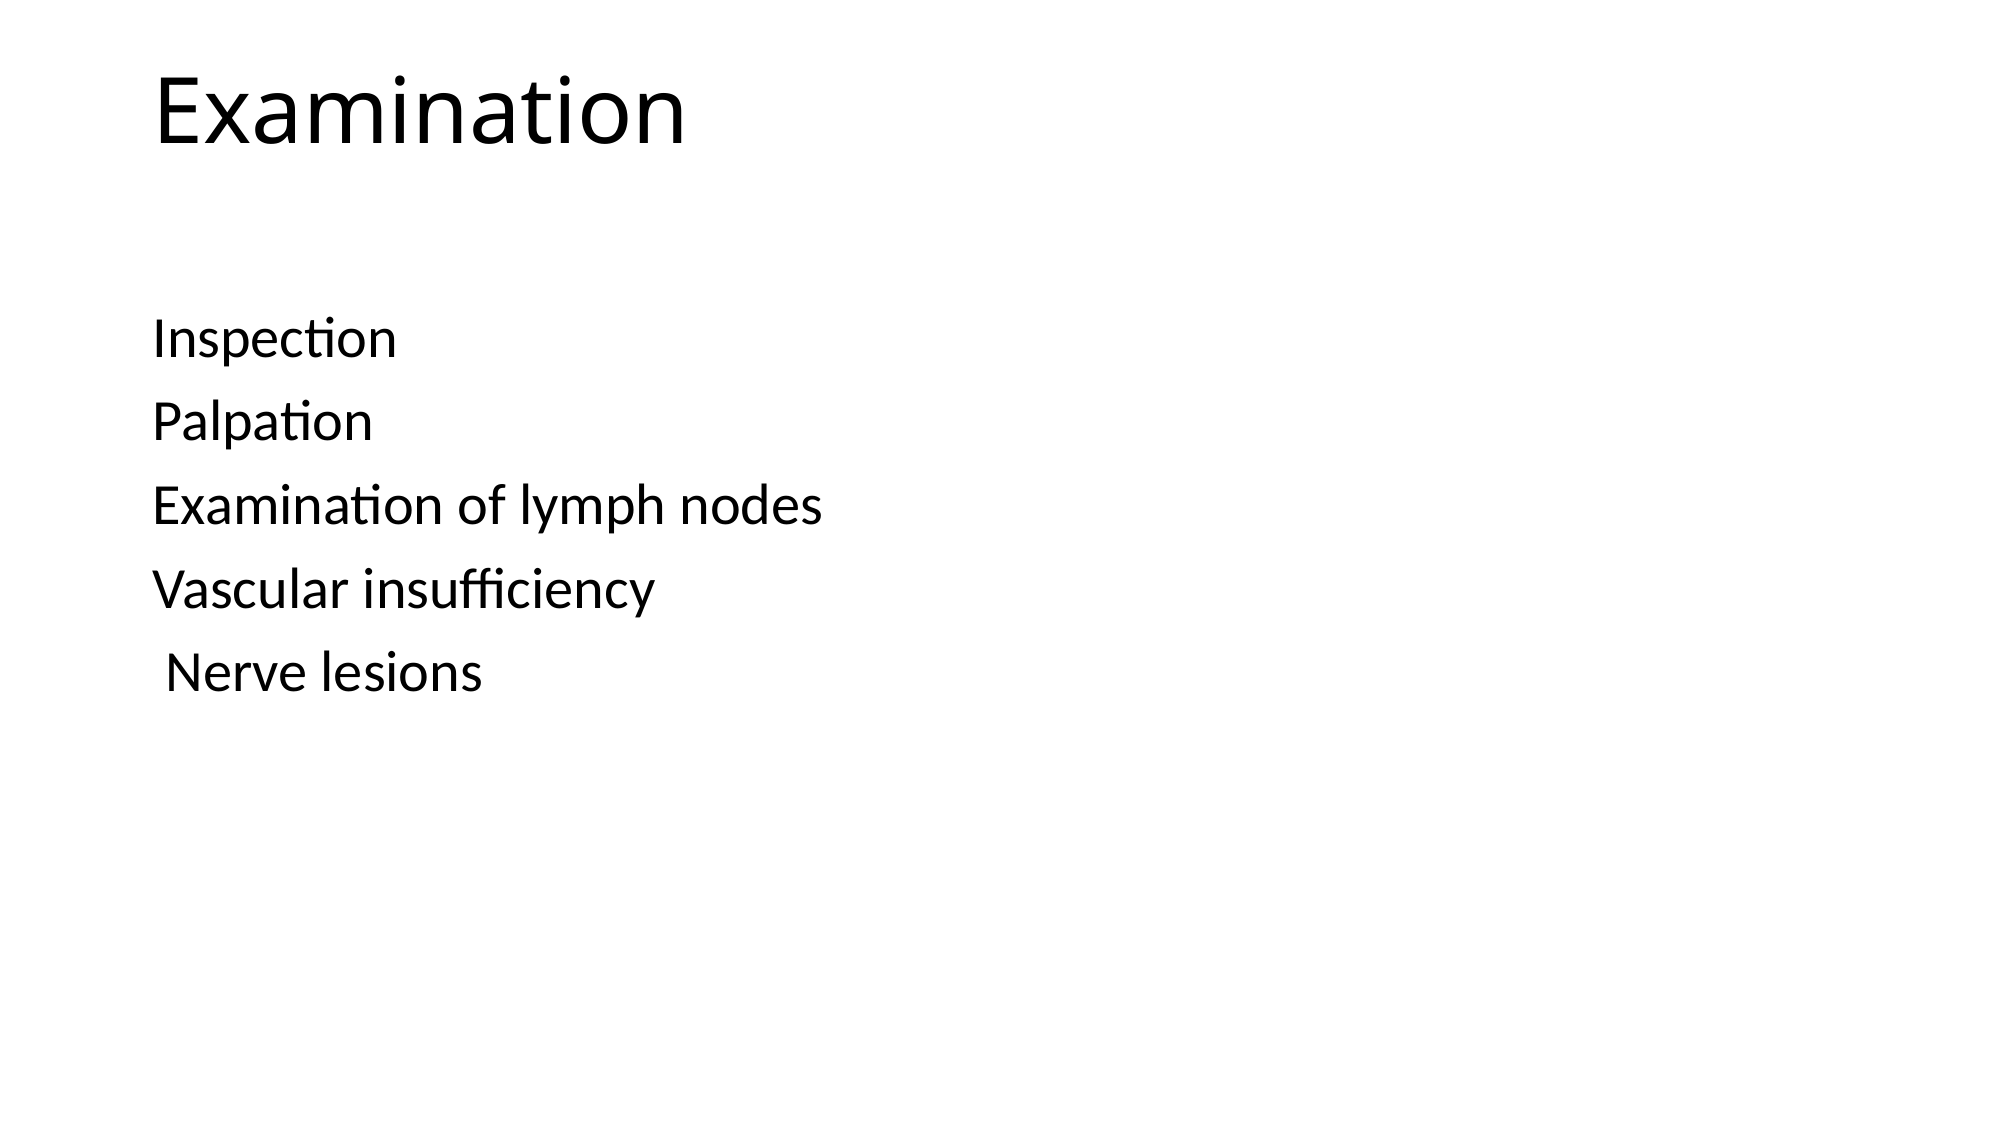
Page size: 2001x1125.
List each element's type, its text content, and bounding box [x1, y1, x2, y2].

title Examination [137, 59, 1863, 278]
list Inspection Palpation Examination of lymph nodes Vascular insufficiency Nerve lesions [137, 299, 1863, 1014]
